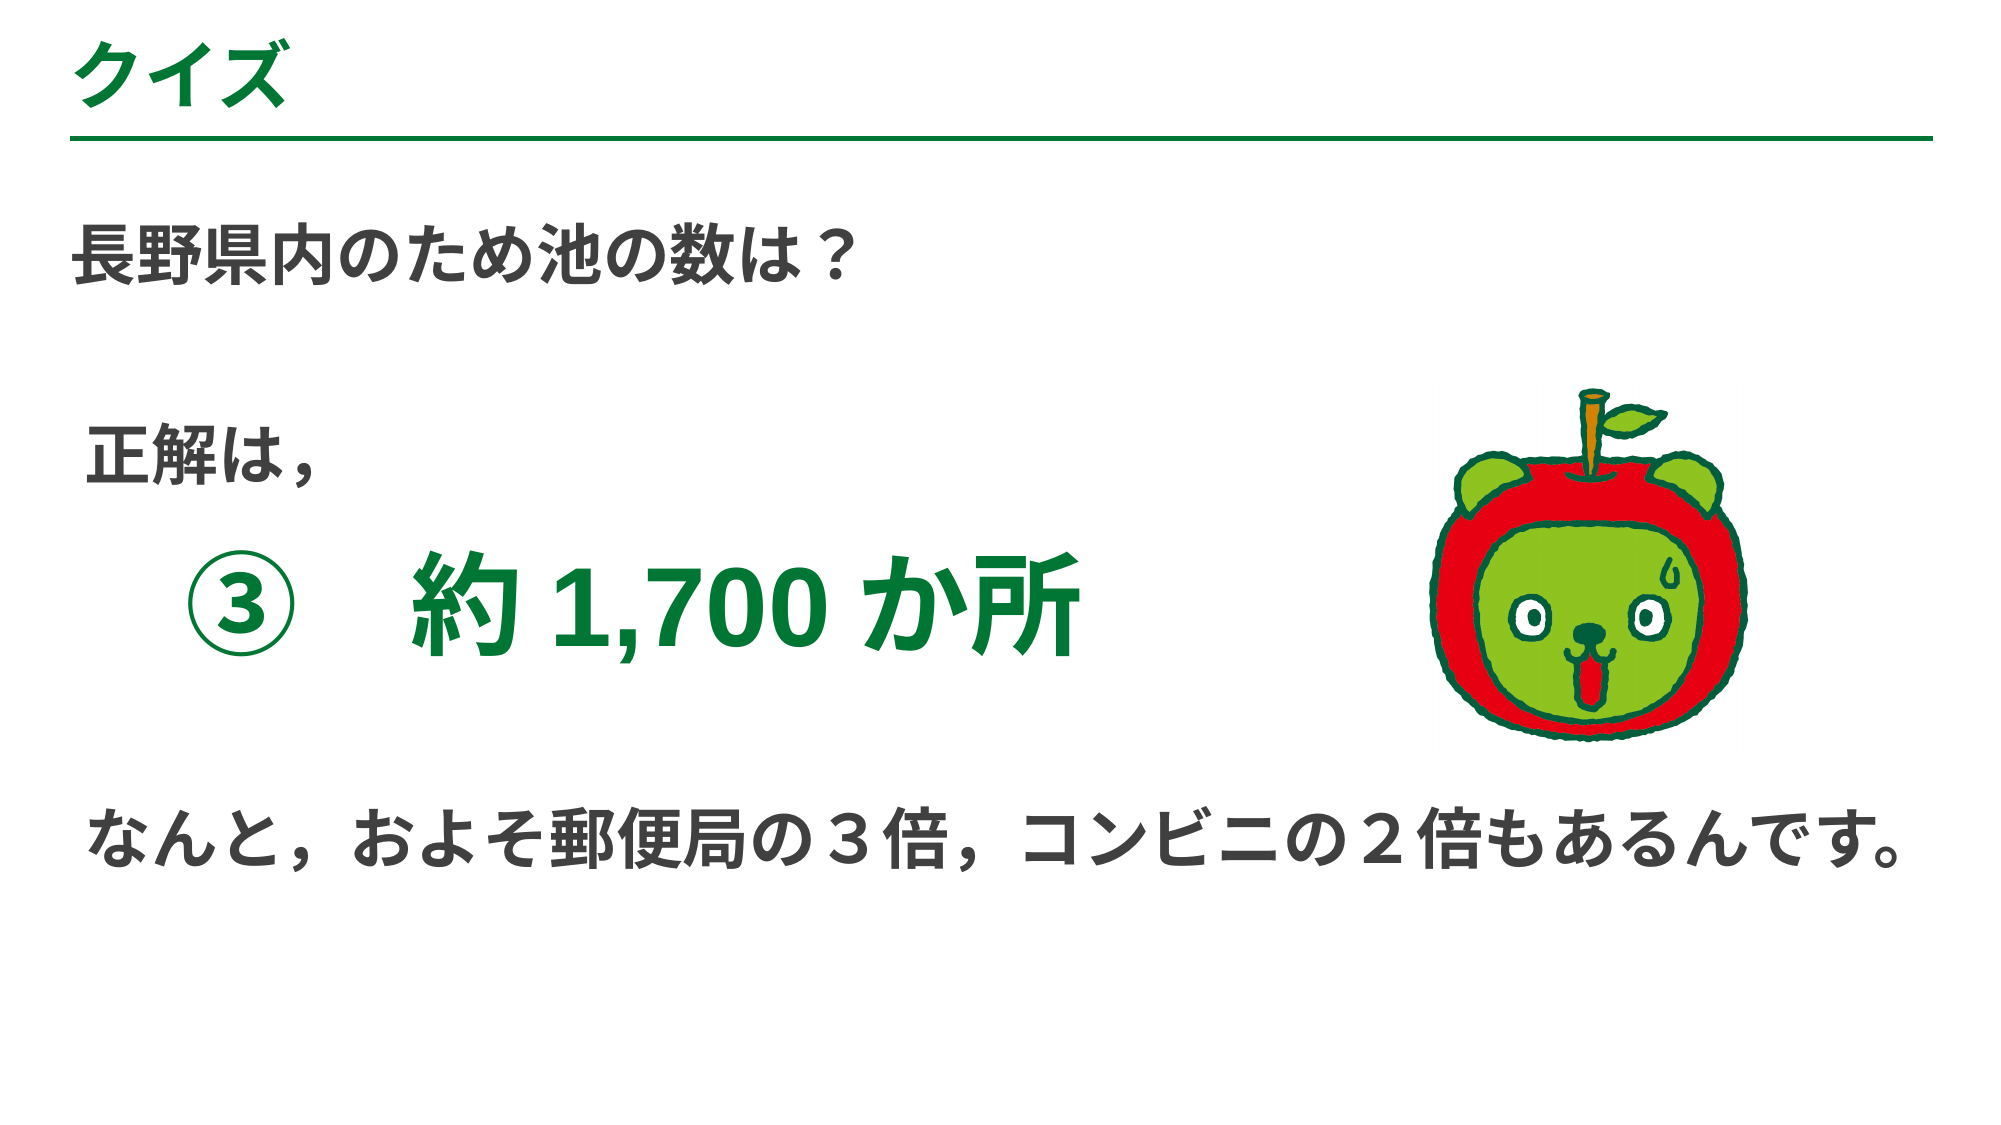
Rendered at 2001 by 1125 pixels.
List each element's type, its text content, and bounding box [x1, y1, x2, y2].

text_box 長野県内のため池の数は？ [54, 181, 1971, 301]
picture [1410, 381, 1765, 753]
text_box 正解は， ③ 約1,700か所 なんと，およそ郵便局の３倍，コンビニの２倍もあるんです。 [70, 381, 2000, 884]
text_box クイズ [54, 21, 1933, 126]
